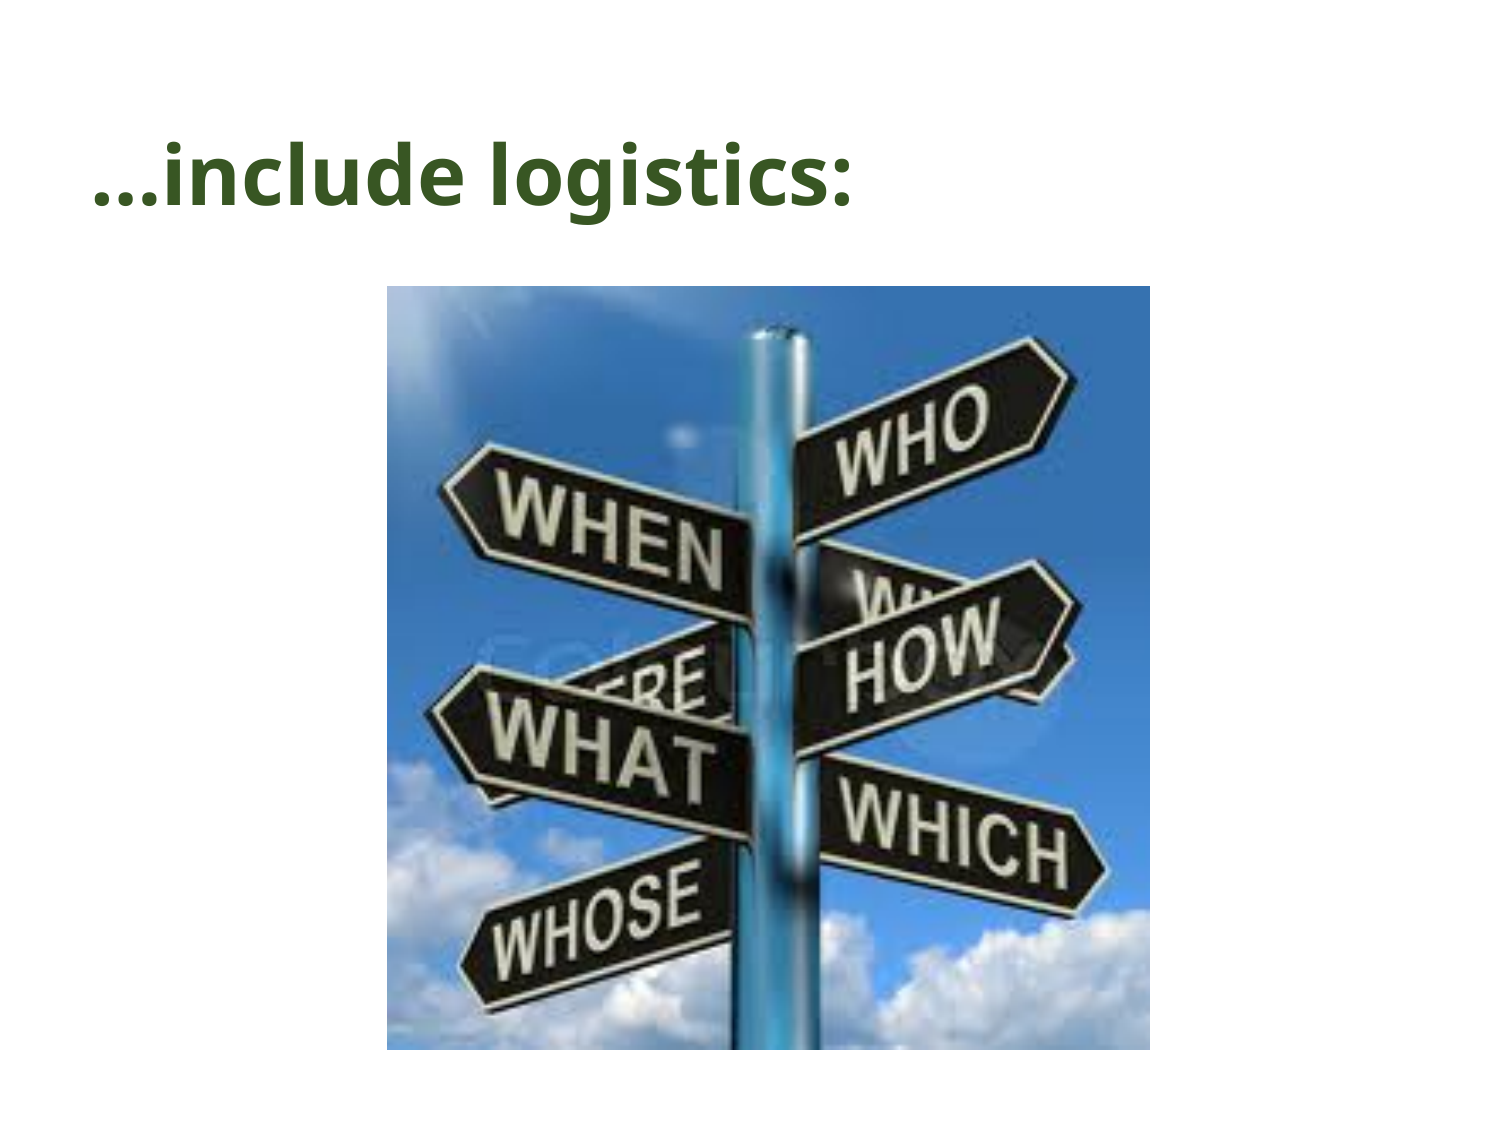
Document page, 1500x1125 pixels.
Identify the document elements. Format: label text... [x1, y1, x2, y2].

title …include logistics: [75, 125, 1463, 313]
picture [387, 286, 1150, 1050]
